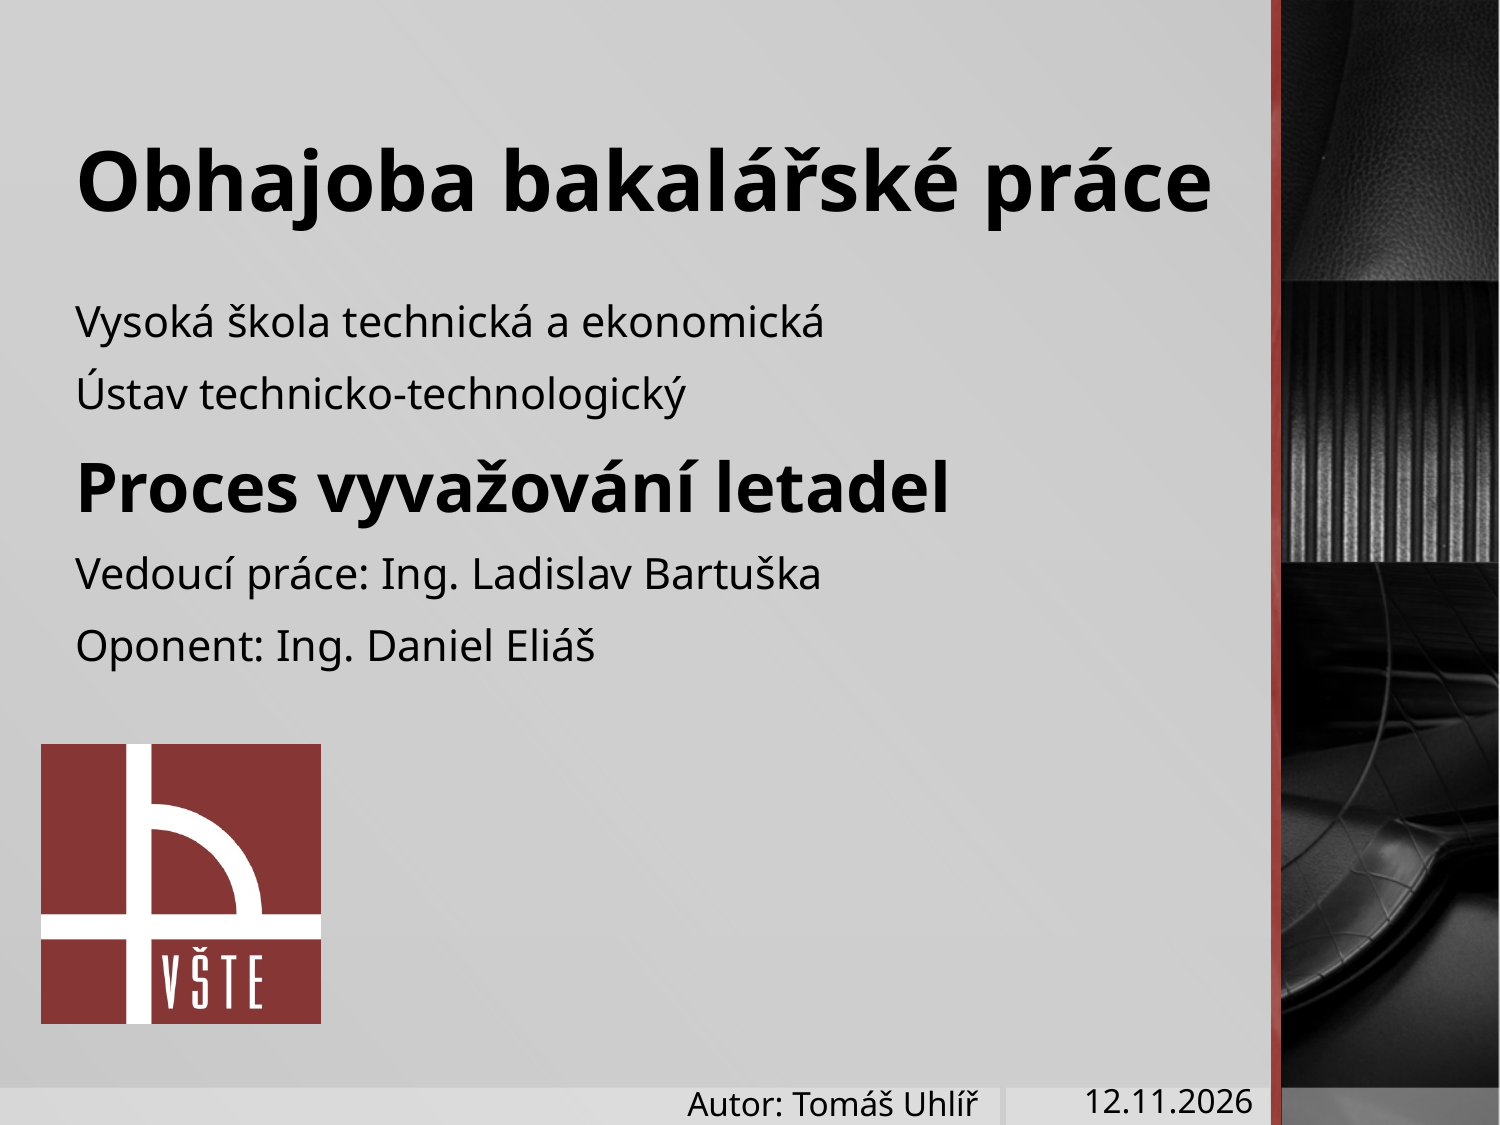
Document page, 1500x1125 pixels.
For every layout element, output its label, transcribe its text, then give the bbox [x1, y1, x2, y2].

title Obhajoba bakalářské práce [75, 52, 1269, 228]
subtitle Vysoká škola technická a ekonomická Ústav technicko-technologický Proces vyvažování letadel Vedoucí práce: Ing. Ladislav Bartuška Oponent: Ing. Daniel Eliáš [75, 294, 1188, 682]
picture [40, 743, 321, 1024]
footer Autor: Tomáš Uhlíř [75, 1084, 994, 1122]
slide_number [1018, 1084, 1269, 1122]
picture [1281, 0, 1500, 1087]
